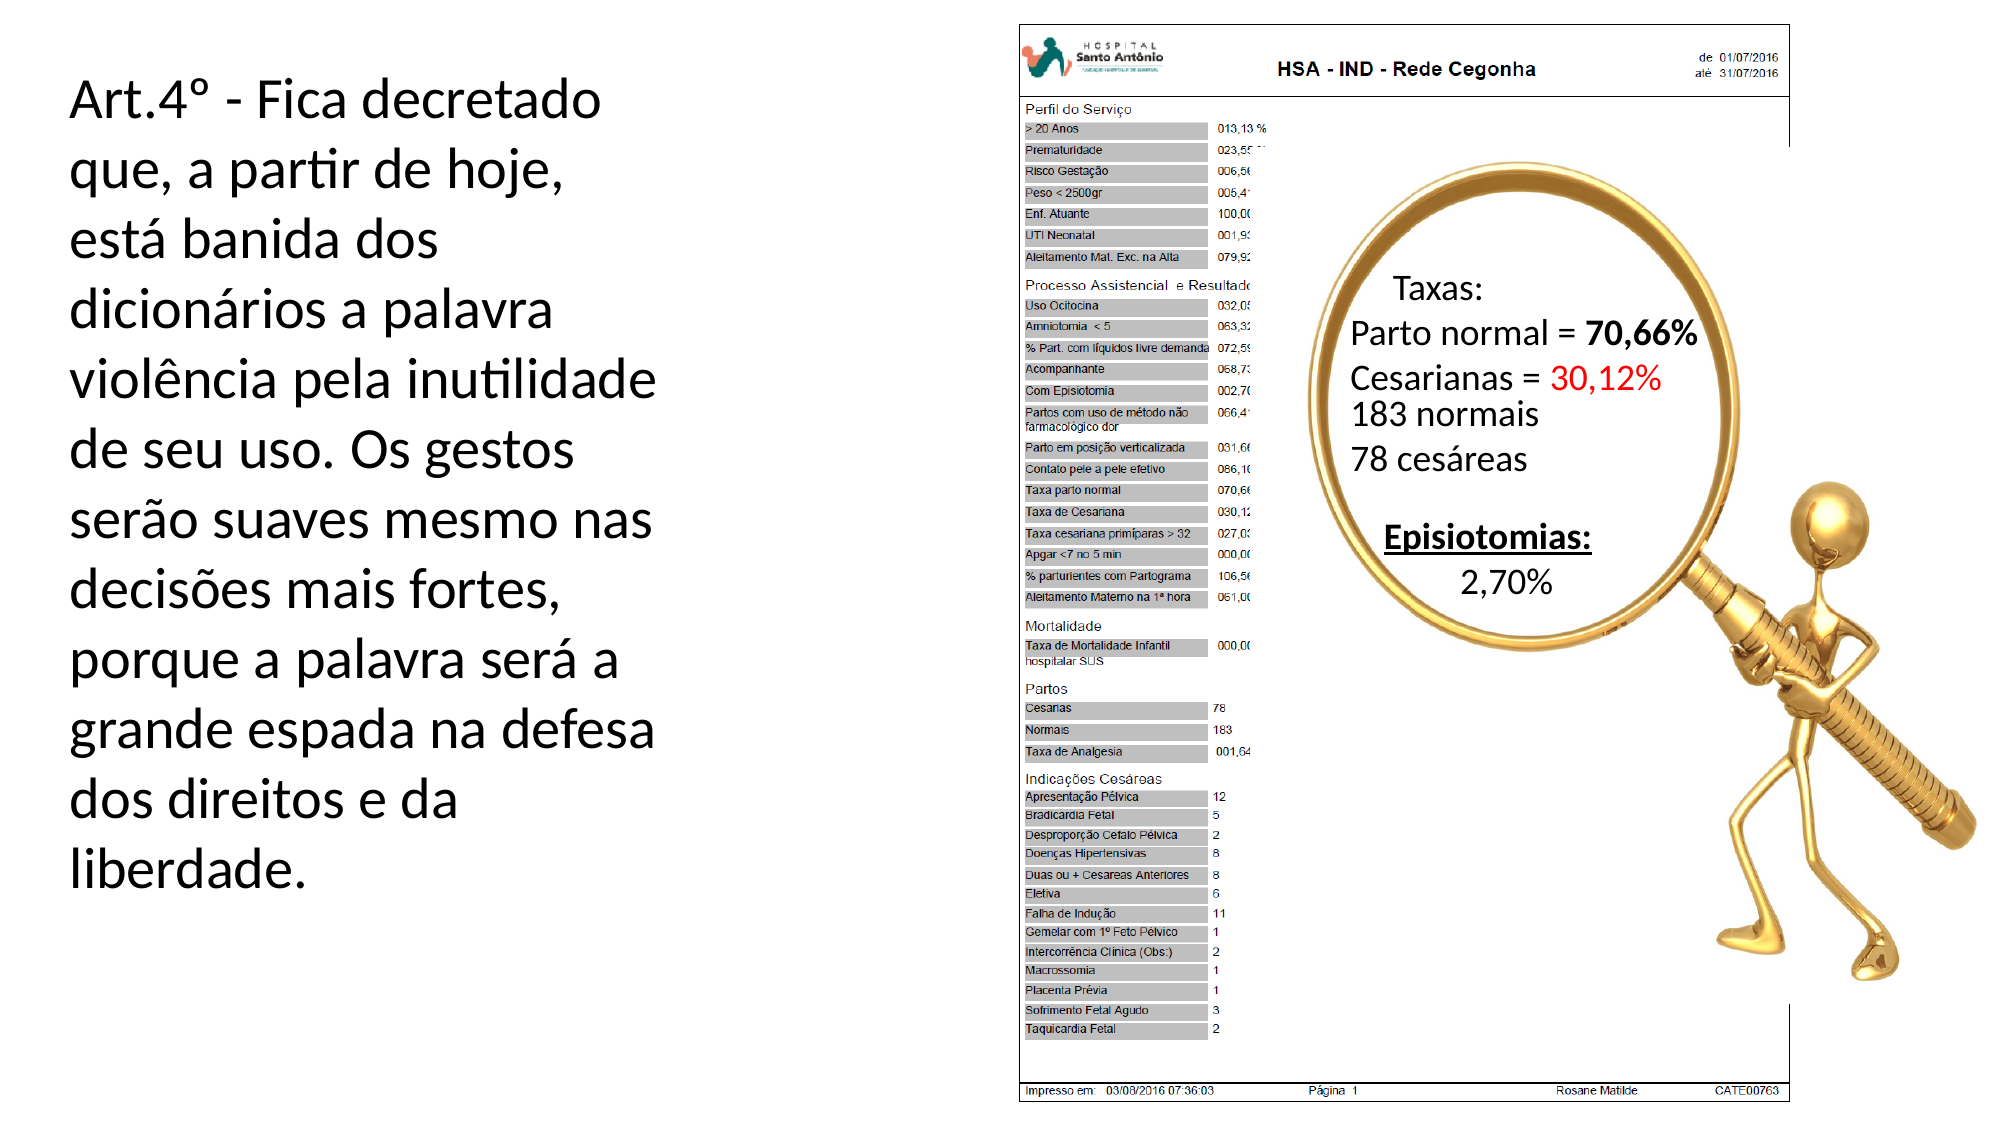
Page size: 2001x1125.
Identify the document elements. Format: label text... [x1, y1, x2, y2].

picture [1016, 21, 2000, 1104]
text_box Art.4º - Fica decretado que, a partir de hoje, está banida dos dicionários a palavra violência pela inutilidade de seu uso. Os gestos serão suaves mesmo nas decisões mais fortes, porque a palavra será a grande espada na defesa dos direitos e da liberdade. [55, 53, 681, 908]
